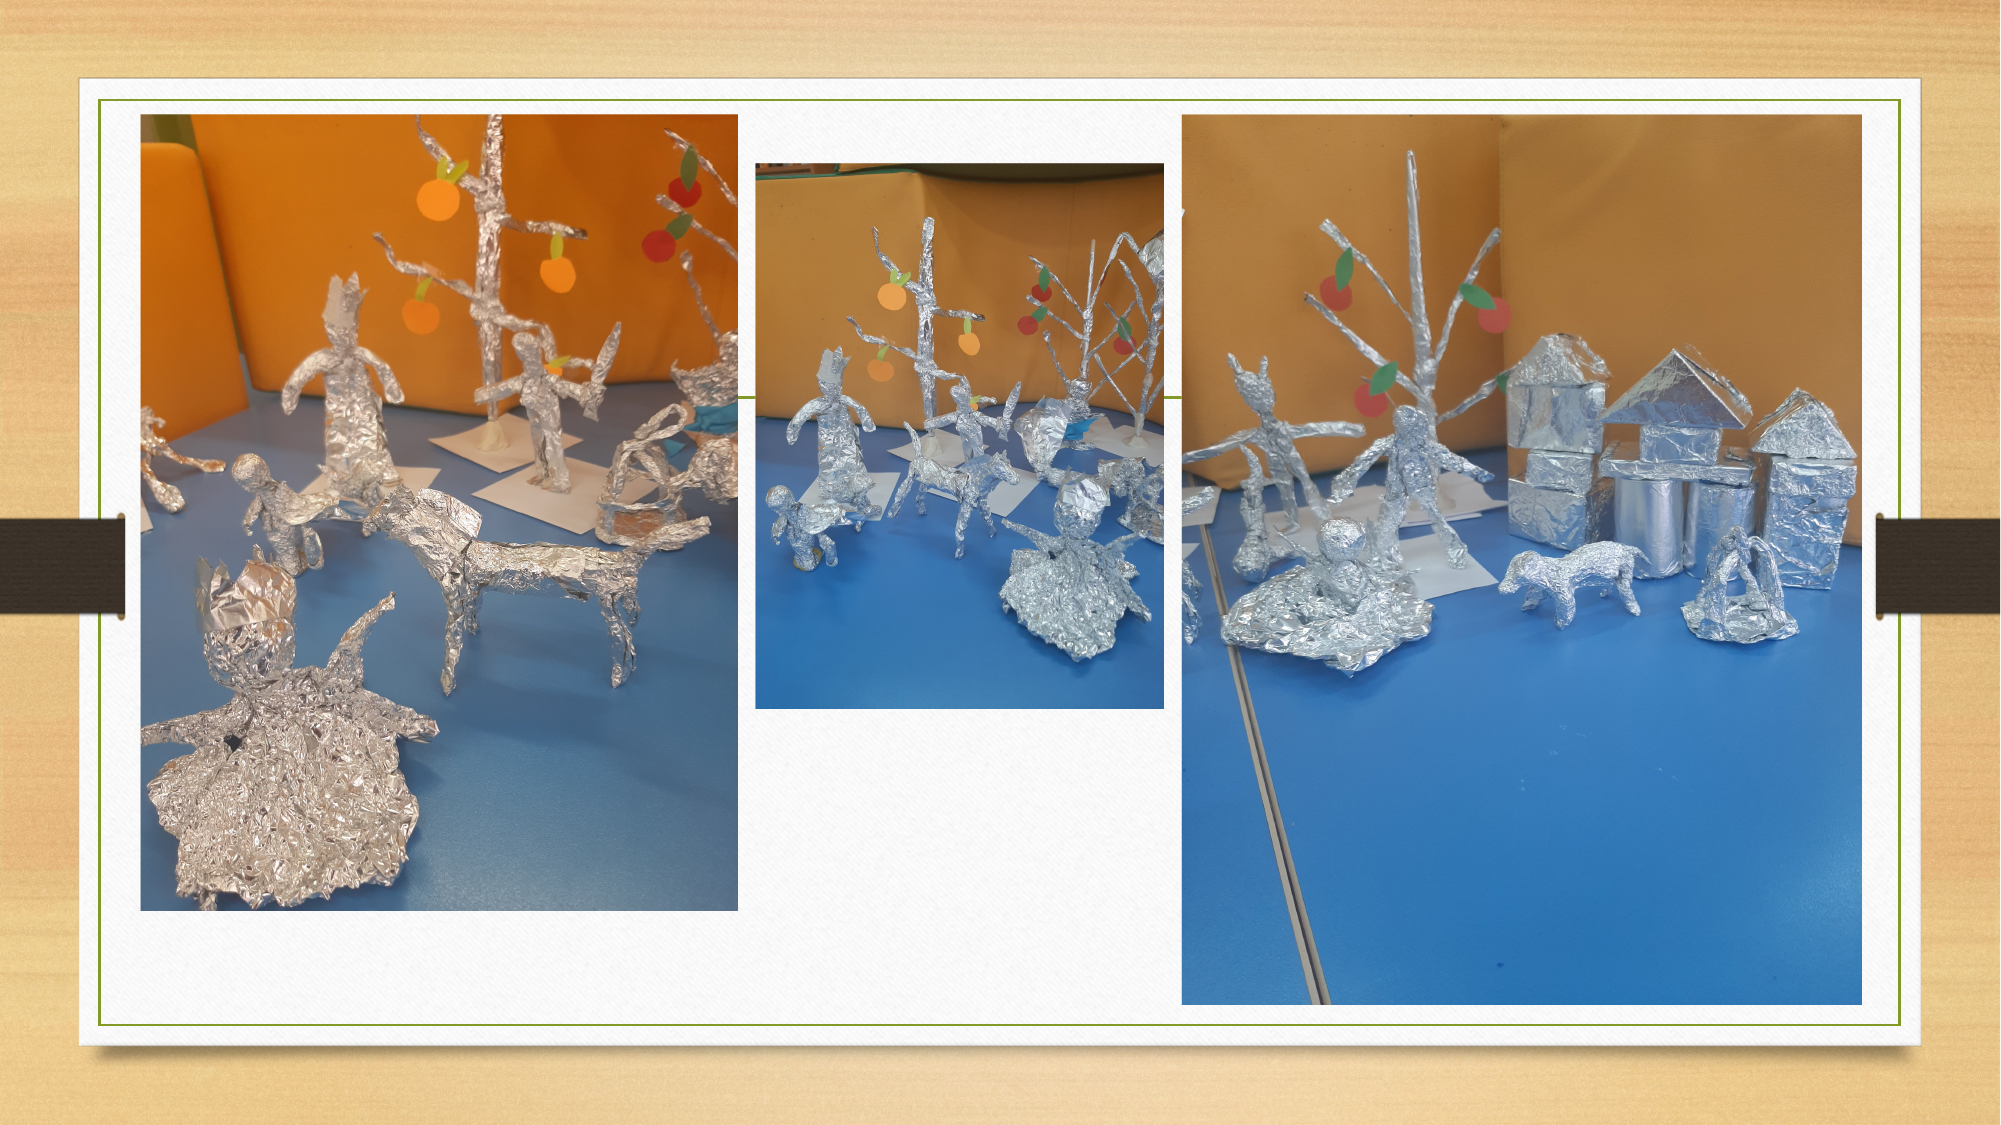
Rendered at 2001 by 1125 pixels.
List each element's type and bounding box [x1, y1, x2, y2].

list [40, 214, 838, 812]
picture [0, 0, 2001, 1125]
